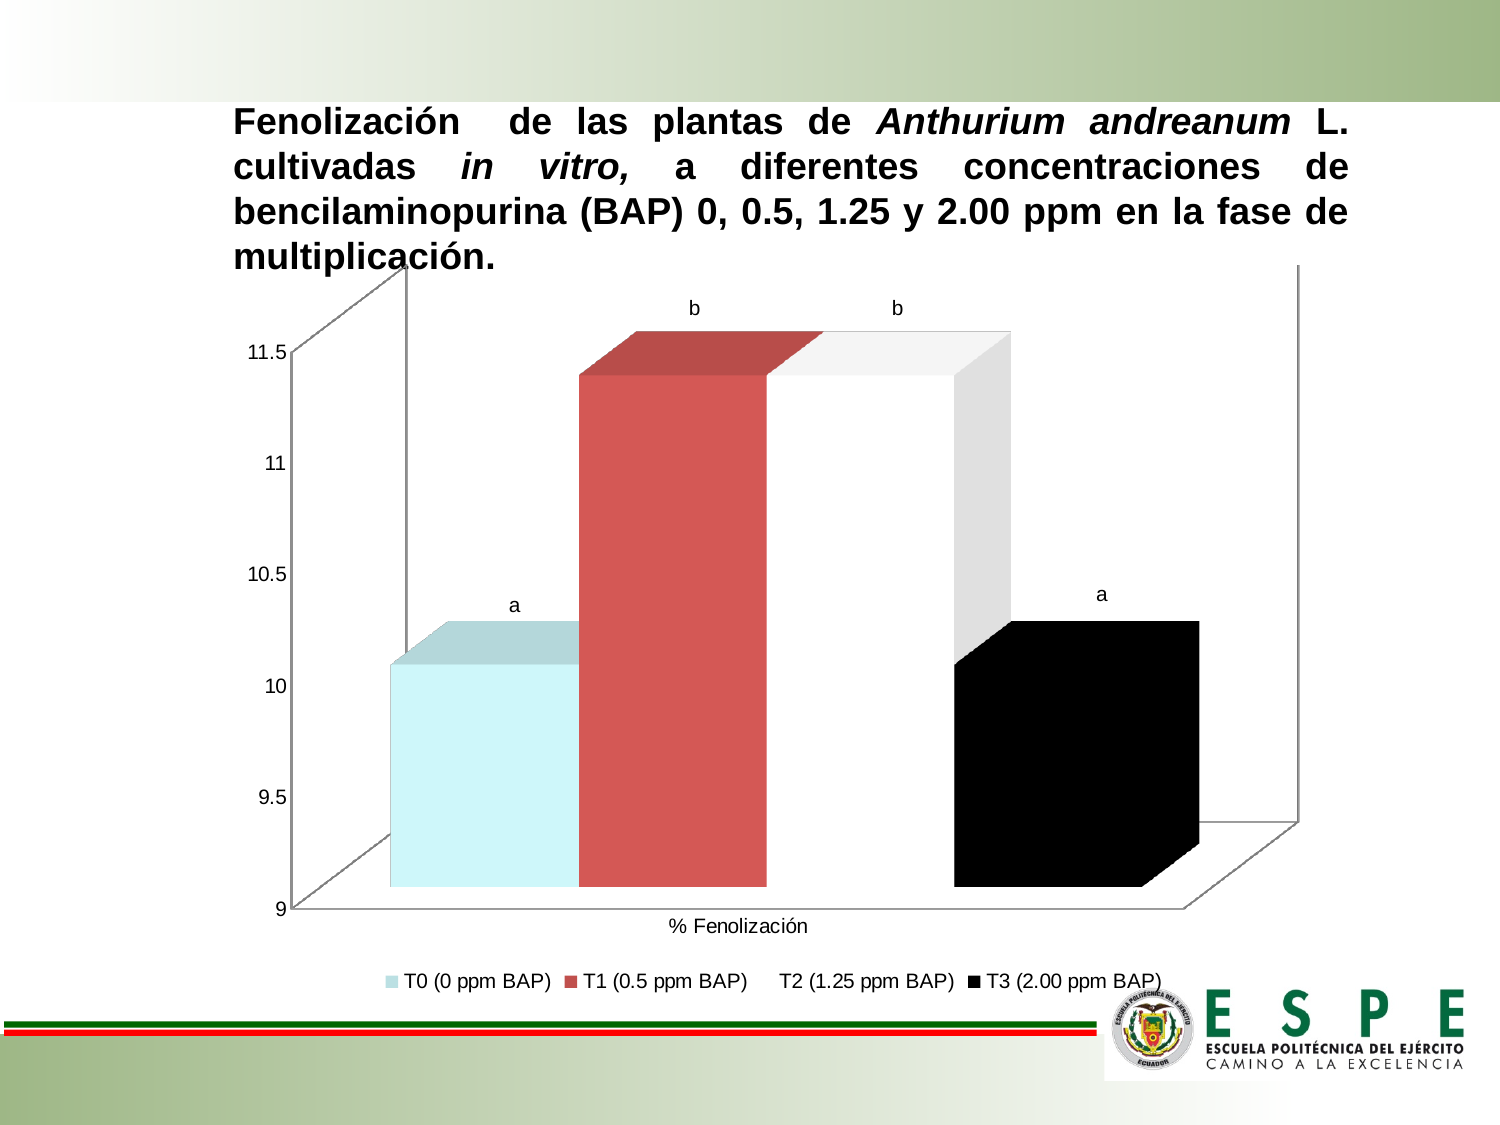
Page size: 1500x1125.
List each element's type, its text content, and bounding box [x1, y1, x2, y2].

text_box Fenolización de las plantas de Anthurium andreanum L. cultivadas in vitro, a diferentes concentraciones de bencilaminopurina (BAP) 0, 0.5, 1.25 y 2.00 ppm en la fase de multiplicación. [218, 89, 1365, 330]
chart [218, 248, 1329, 1000]
picture [1104, 976, 1483, 1081]
